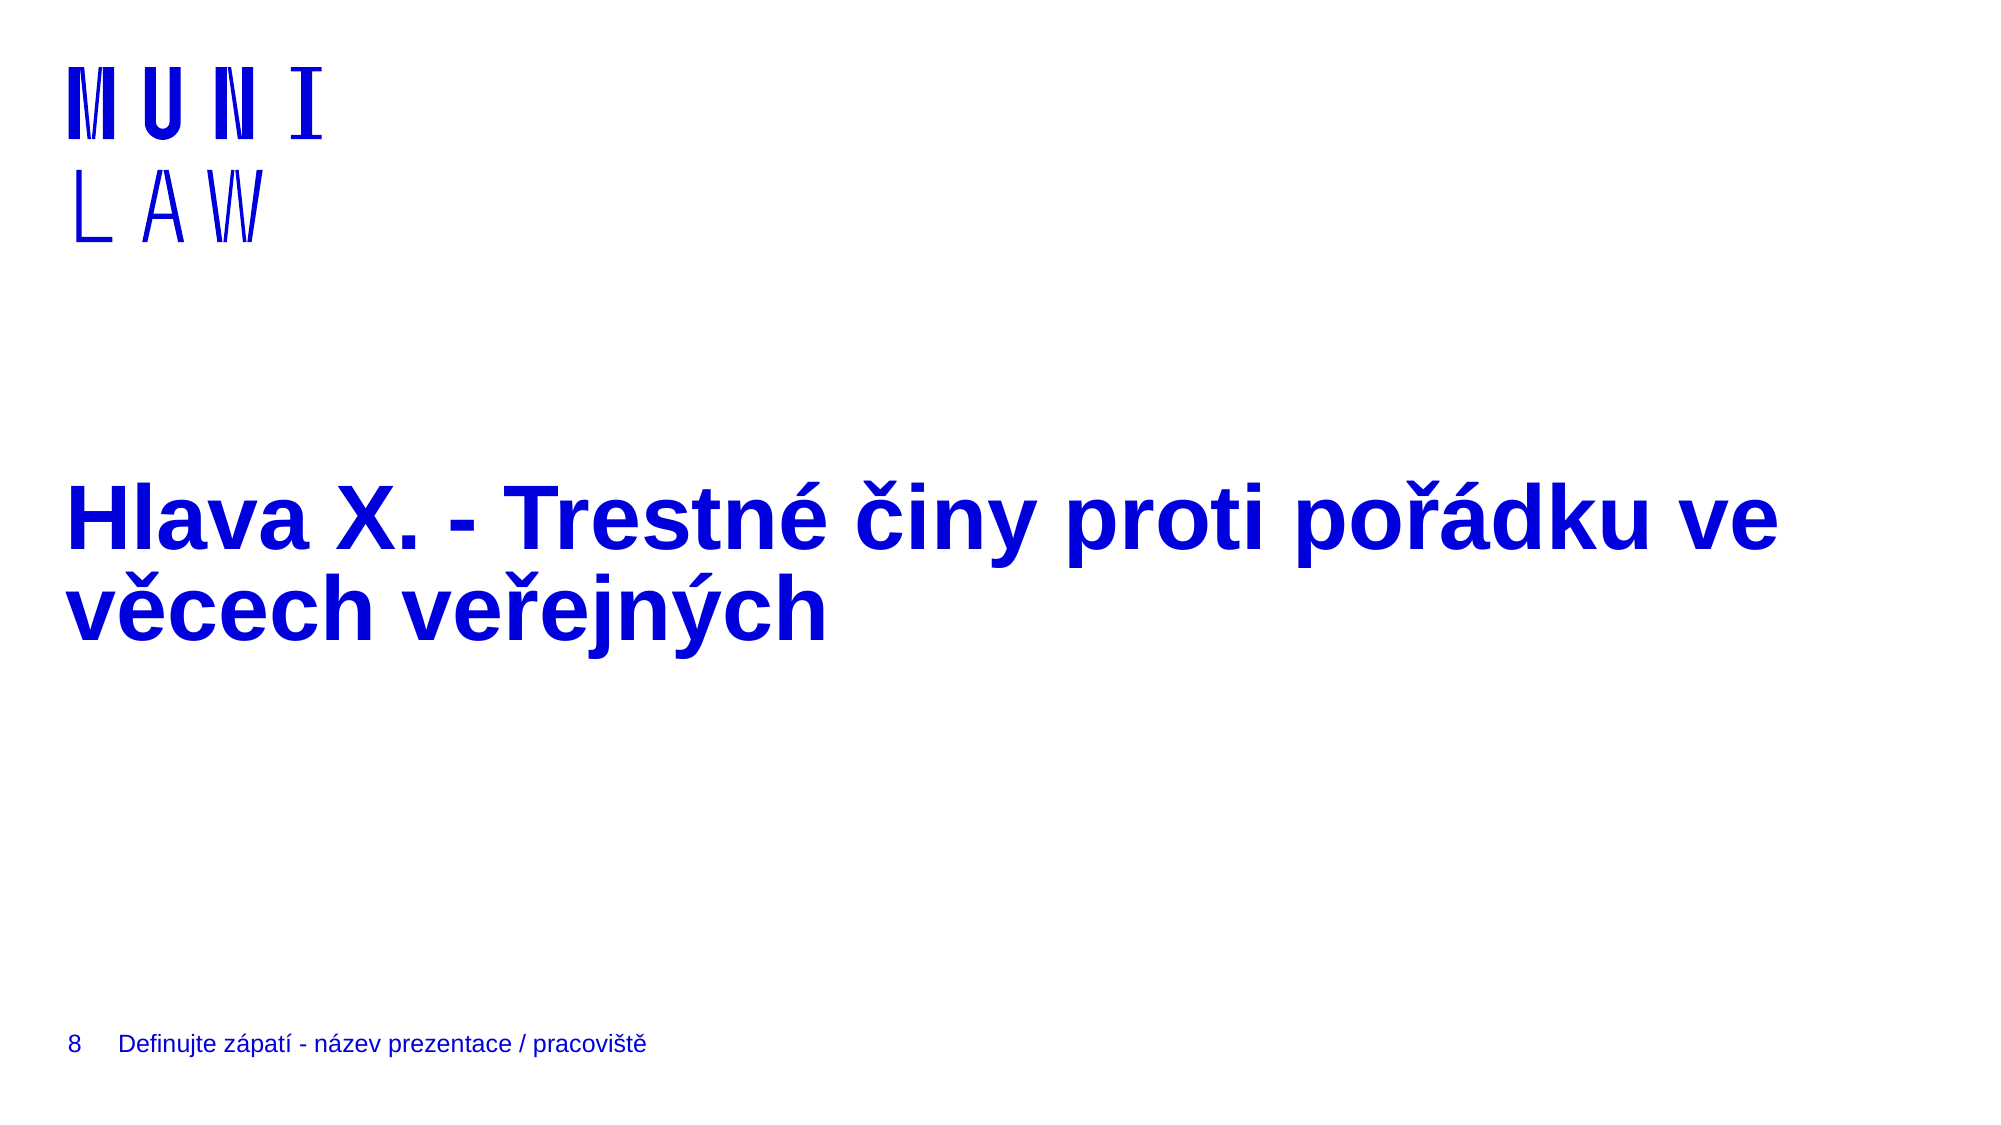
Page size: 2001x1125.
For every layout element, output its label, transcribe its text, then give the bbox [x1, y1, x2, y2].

slide_number 8 [67, 1021, 110, 1063]
title Hlava X. - Trestné činy proti pořádku ve věcech veřejných [65, 475, 1930, 668]
footer Definujte zápatí - název prezentace / pracoviště [118, 1021, 1418, 1063]
